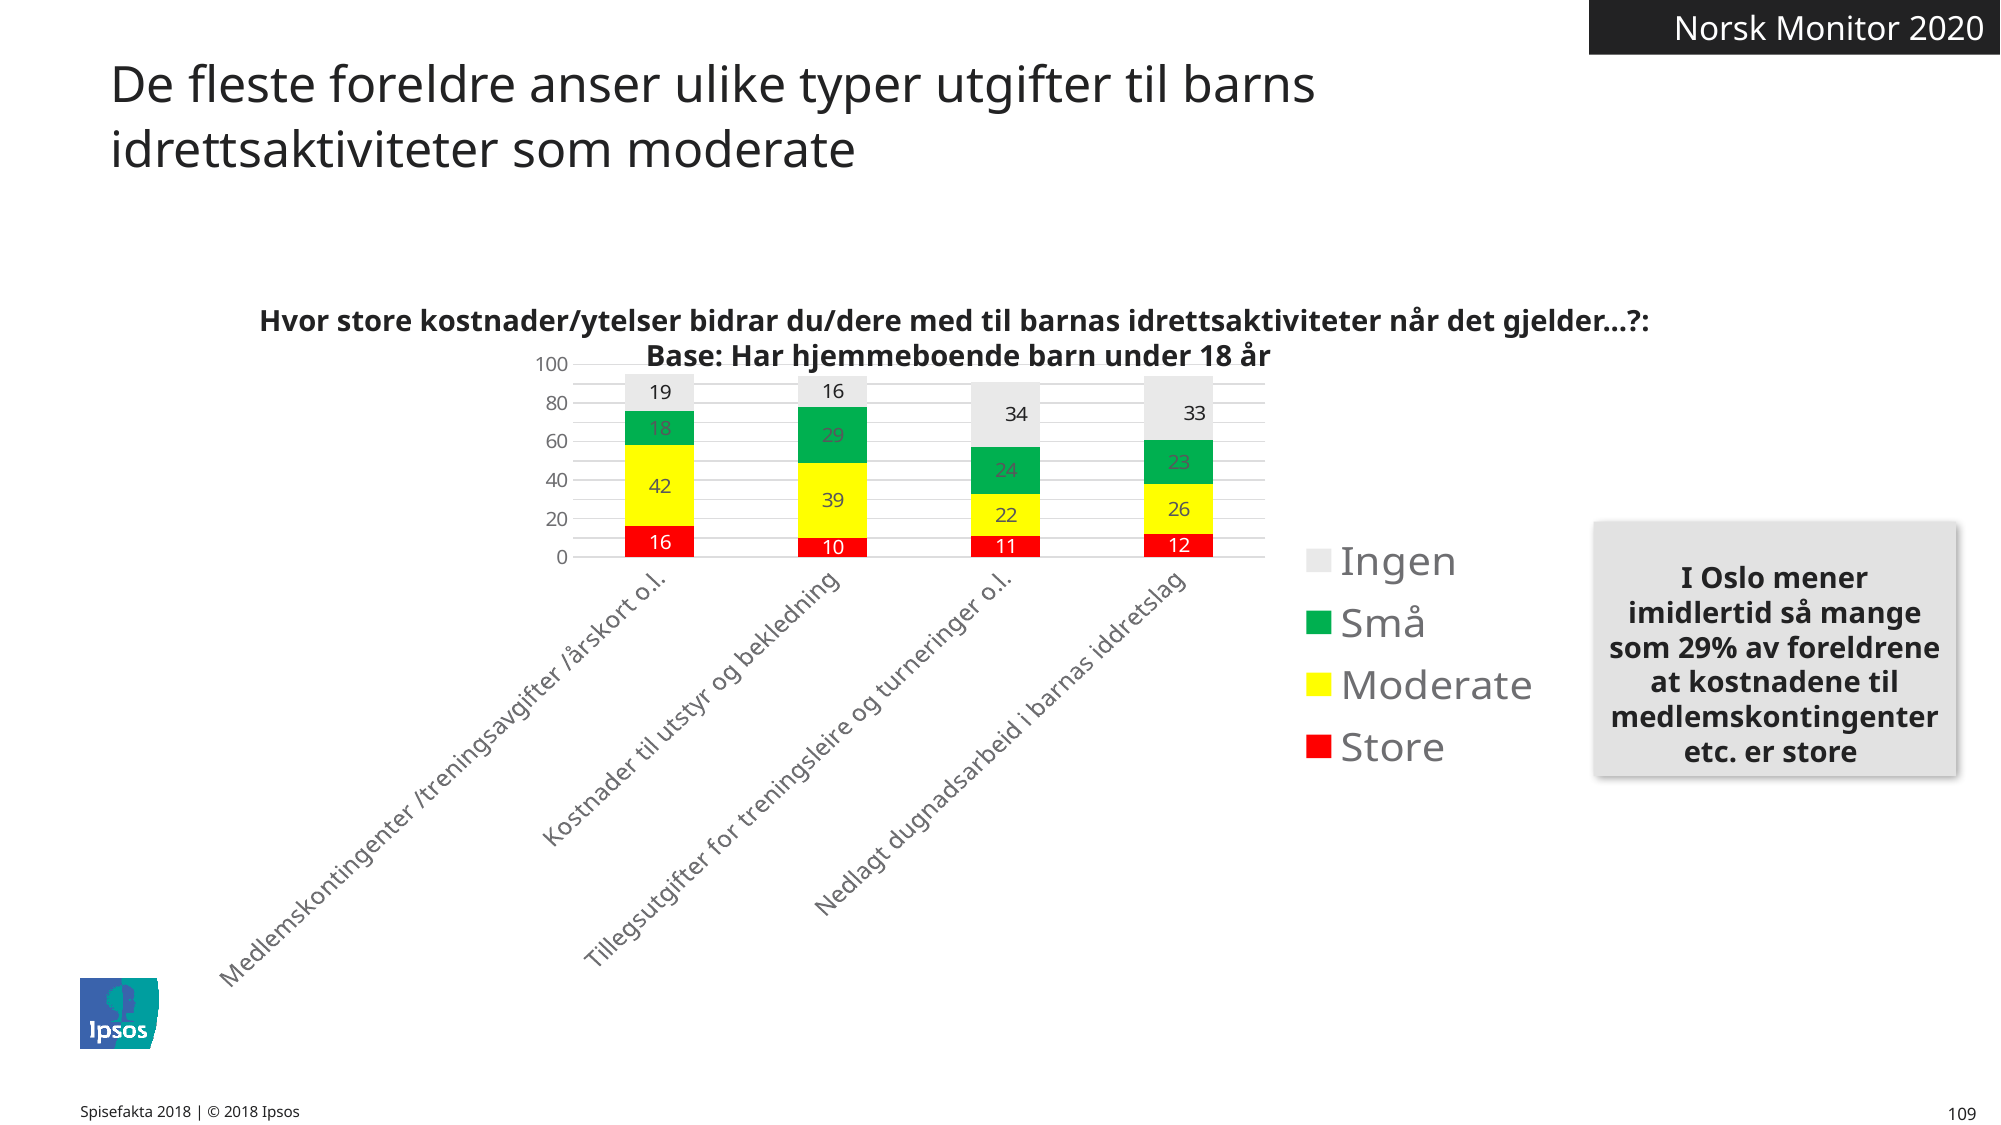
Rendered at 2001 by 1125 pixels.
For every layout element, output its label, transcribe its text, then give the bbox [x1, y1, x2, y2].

text_box De fleste foreldre anser ulike typer utgifter til barns idrettsaktiviteter som moderate [94, 38, 1526, 186]
picture [80, 978, 168, 1049]
text_box Hvor store kostnader/ytelser bidrar du/dere med til barnas idrettsaktiviteter når det gjelder...?: Base: Har hjemmeboende barn under 18 år [254, 252, 1664, 423]
chart [183, 351, 1560, 995]
text_box I Oslo mener imidlertid så mange som 29% av foreldrene at kostnadene til medlemskontingenter etc. er store [1593, 521, 1957, 777]
text_box Norsk Monitor 2020 [1589, 0, 2000, 55]
